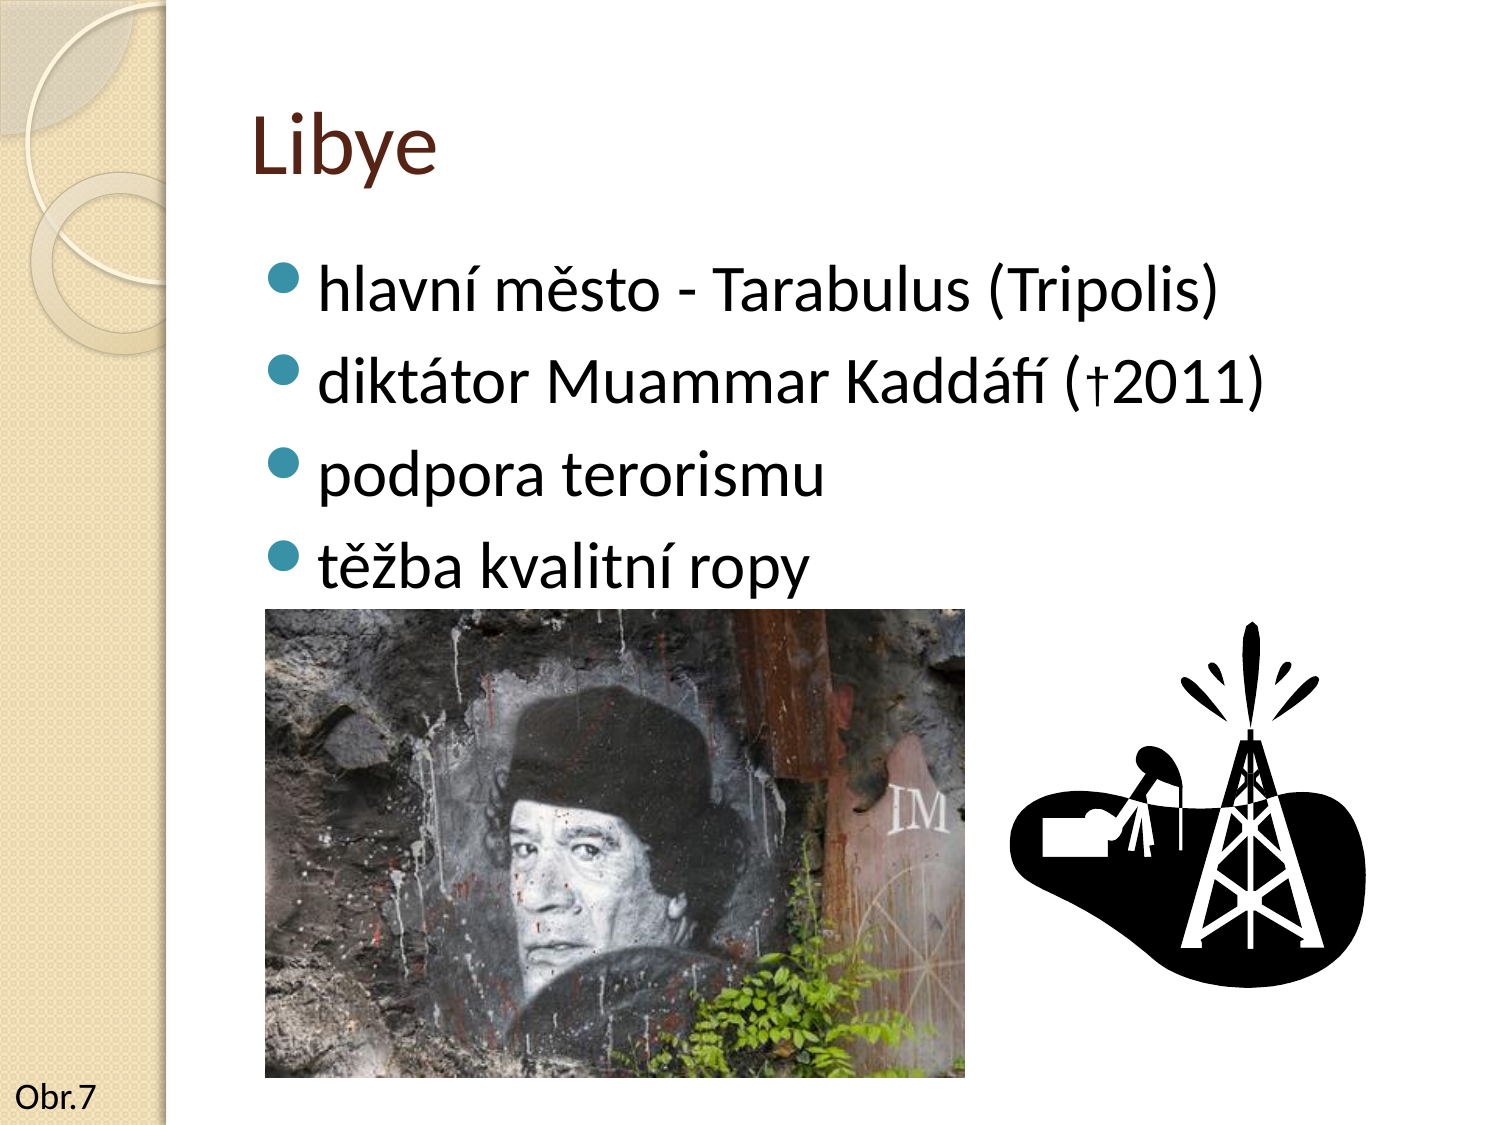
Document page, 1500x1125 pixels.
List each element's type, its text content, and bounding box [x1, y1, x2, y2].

picture [1009, 621, 1367, 988]
picture [265, 609, 965, 1078]
text_box Obr.7 [0, 1064, 189, 1125]
list hlavní město - Tarabulus (Tripolis) diktátor Muammar Kaddáfí (†2011) podpora terorismu těžba kvalitní ropy [235, 237, 1466, 1025]
title Libye [235, 45, 1466, 233]
